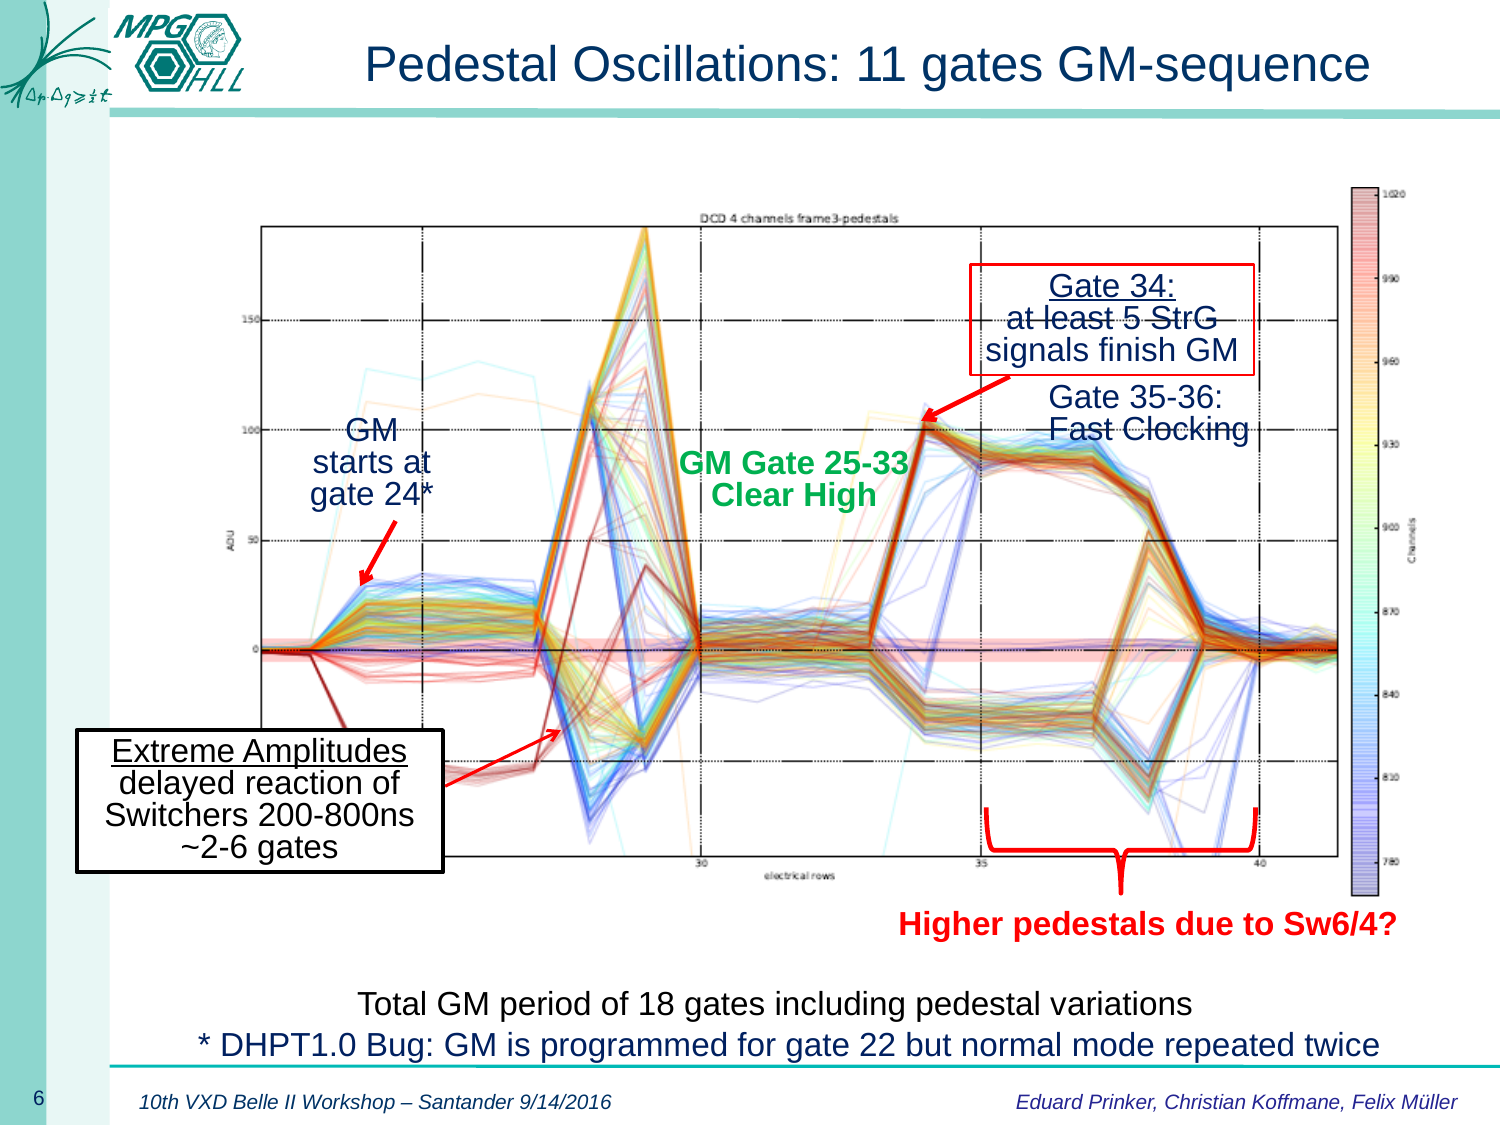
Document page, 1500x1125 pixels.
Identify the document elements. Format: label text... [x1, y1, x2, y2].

footer Eduard Prinker, Christian Koffmane, Felix Müller [882, 1077, 1473, 1125]
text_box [359, 520, 396, 587]
text_box * DHPT1.0 Bug: GM is programmed for gate 22 but normal mode repeated twice [183, 1023, 1397, 1070]
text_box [920, 376, 1011, 421]
text_box Extreme Amplitudes delayed reaction of Switchers 200-800ns ~2-6 gates [76, 730, 201, 873]
title Pedestal Oscillations: 11 gates GM-sequence [265, 19, 1471, 99]
text_box Total GM period of 18 gates including pedestal variations [342, 982, 1210, 1030]
text_box Higher pedestals due to Sw6/4? [883, 924, 1414, 949]
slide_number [123, 1077, 882, 1125]
picture [206, 186, 1417, 918]
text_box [444, 729, 562, 787]
picture [108, 8, 265, 101]
